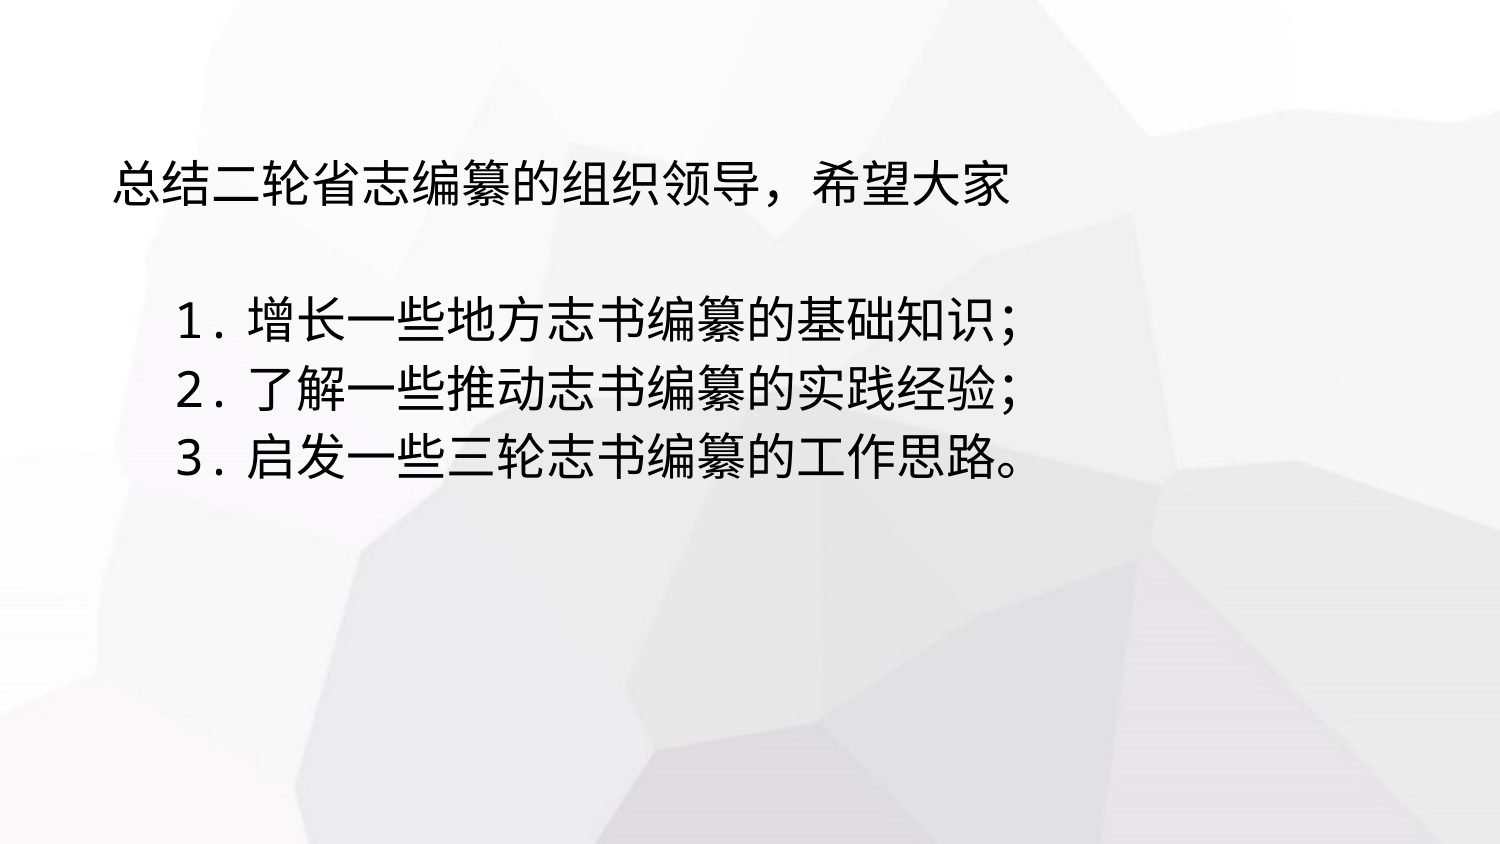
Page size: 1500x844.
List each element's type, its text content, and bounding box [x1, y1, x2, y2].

picture [0, 0, 1500, 844]
text_box 总结二轮省志编纂的组织领导，希望大家 1.增长一些地方志书编纂的基础知识； 2.了解一些推动志书编纂的实践经验； 3.启发一些三轮志书编纂的工作思路。 [39, 0, 1479, 493]
